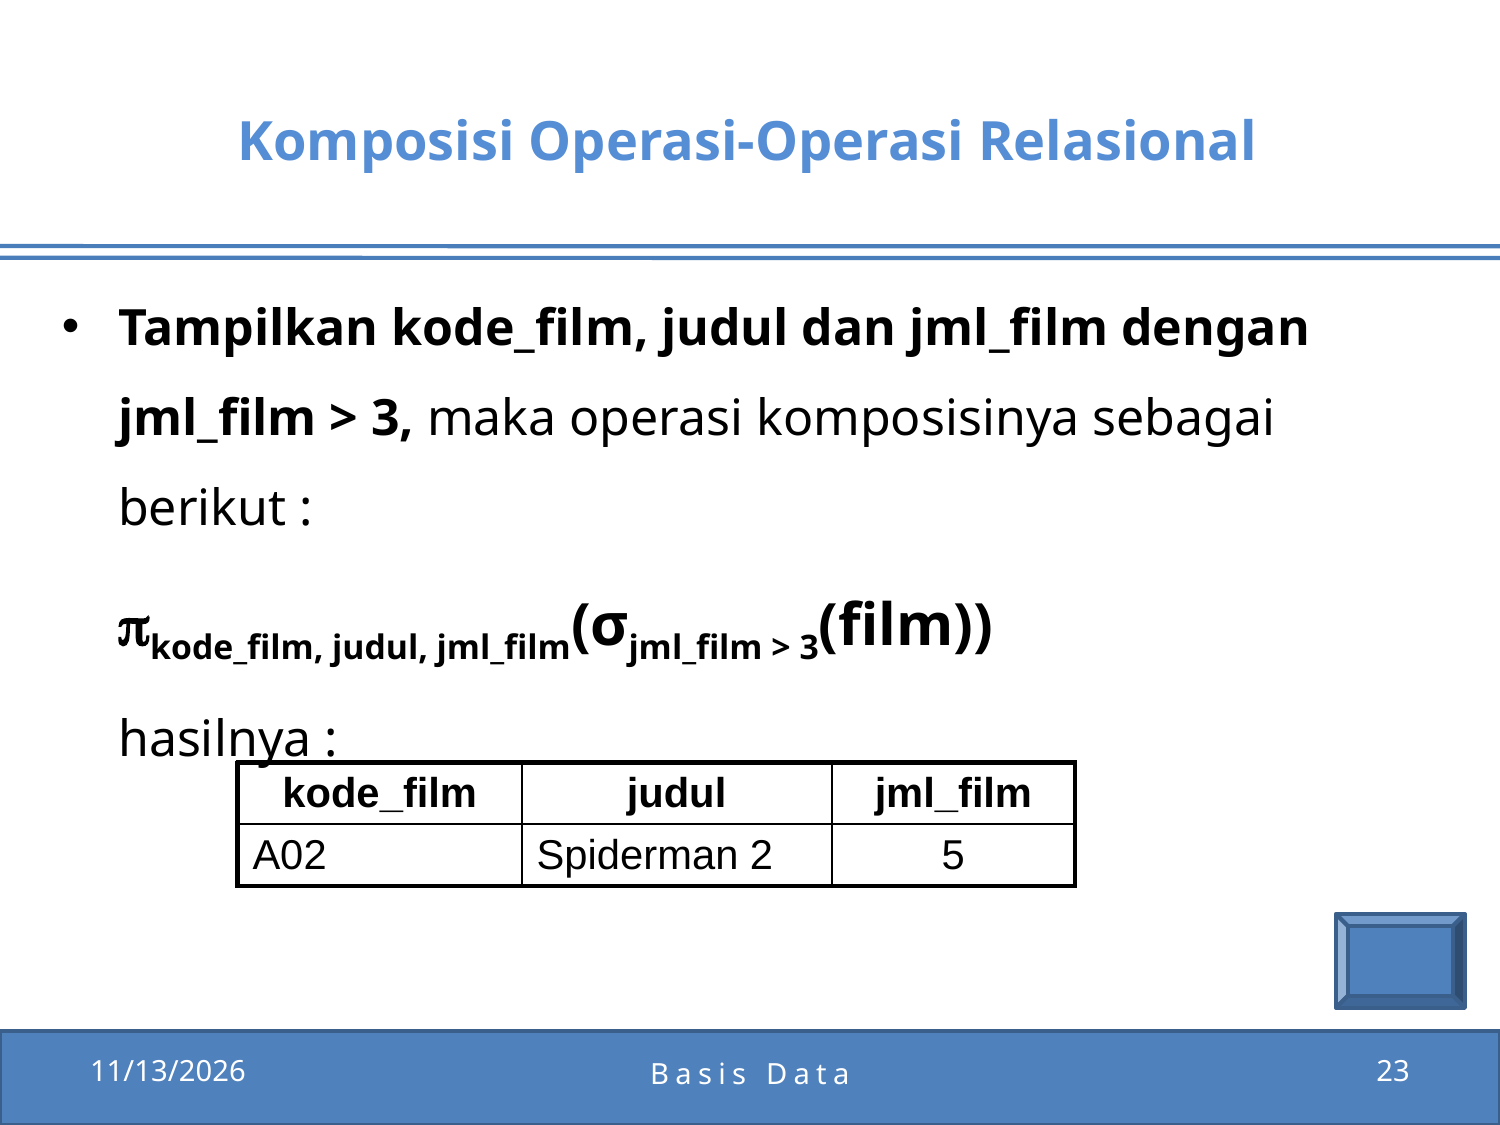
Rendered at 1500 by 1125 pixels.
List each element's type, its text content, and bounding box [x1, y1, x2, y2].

table_header kode_film [240, 765, 521, 823]
footer Basis Data [512, 1042, 988, 1103]
table_header jml_film [833, 765, 1073, 823]
table_cell 5 [833, 825, 1073, 884]
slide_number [75, 1042, 425, 1103]
title Komposisi Operasi-Operasi Relasional [70, 45, 1425, 233]
table_cell Spiderman 2 [523, 825, 831, 884]
text_box [1338, 921, 1346, 1001]
text_box [1334, 912, 1467, 1010]
list Tampilkan kode_film, judul dan jml_film dengan jml_film > 3, maka operasi komposisinya sebagai berikut : pkode_film, judul, jml_film(σjml_film > 3(film)) hasilnya : [46, 257, 1425, 1005]
table_cell A02 [240, 825, 521, 884]
slide_number 23 [1074, 1042, 1425, 1103]
table_header judul [523, 765, 831, 823]
table_header sname [1342, 916, 1458, 924]
